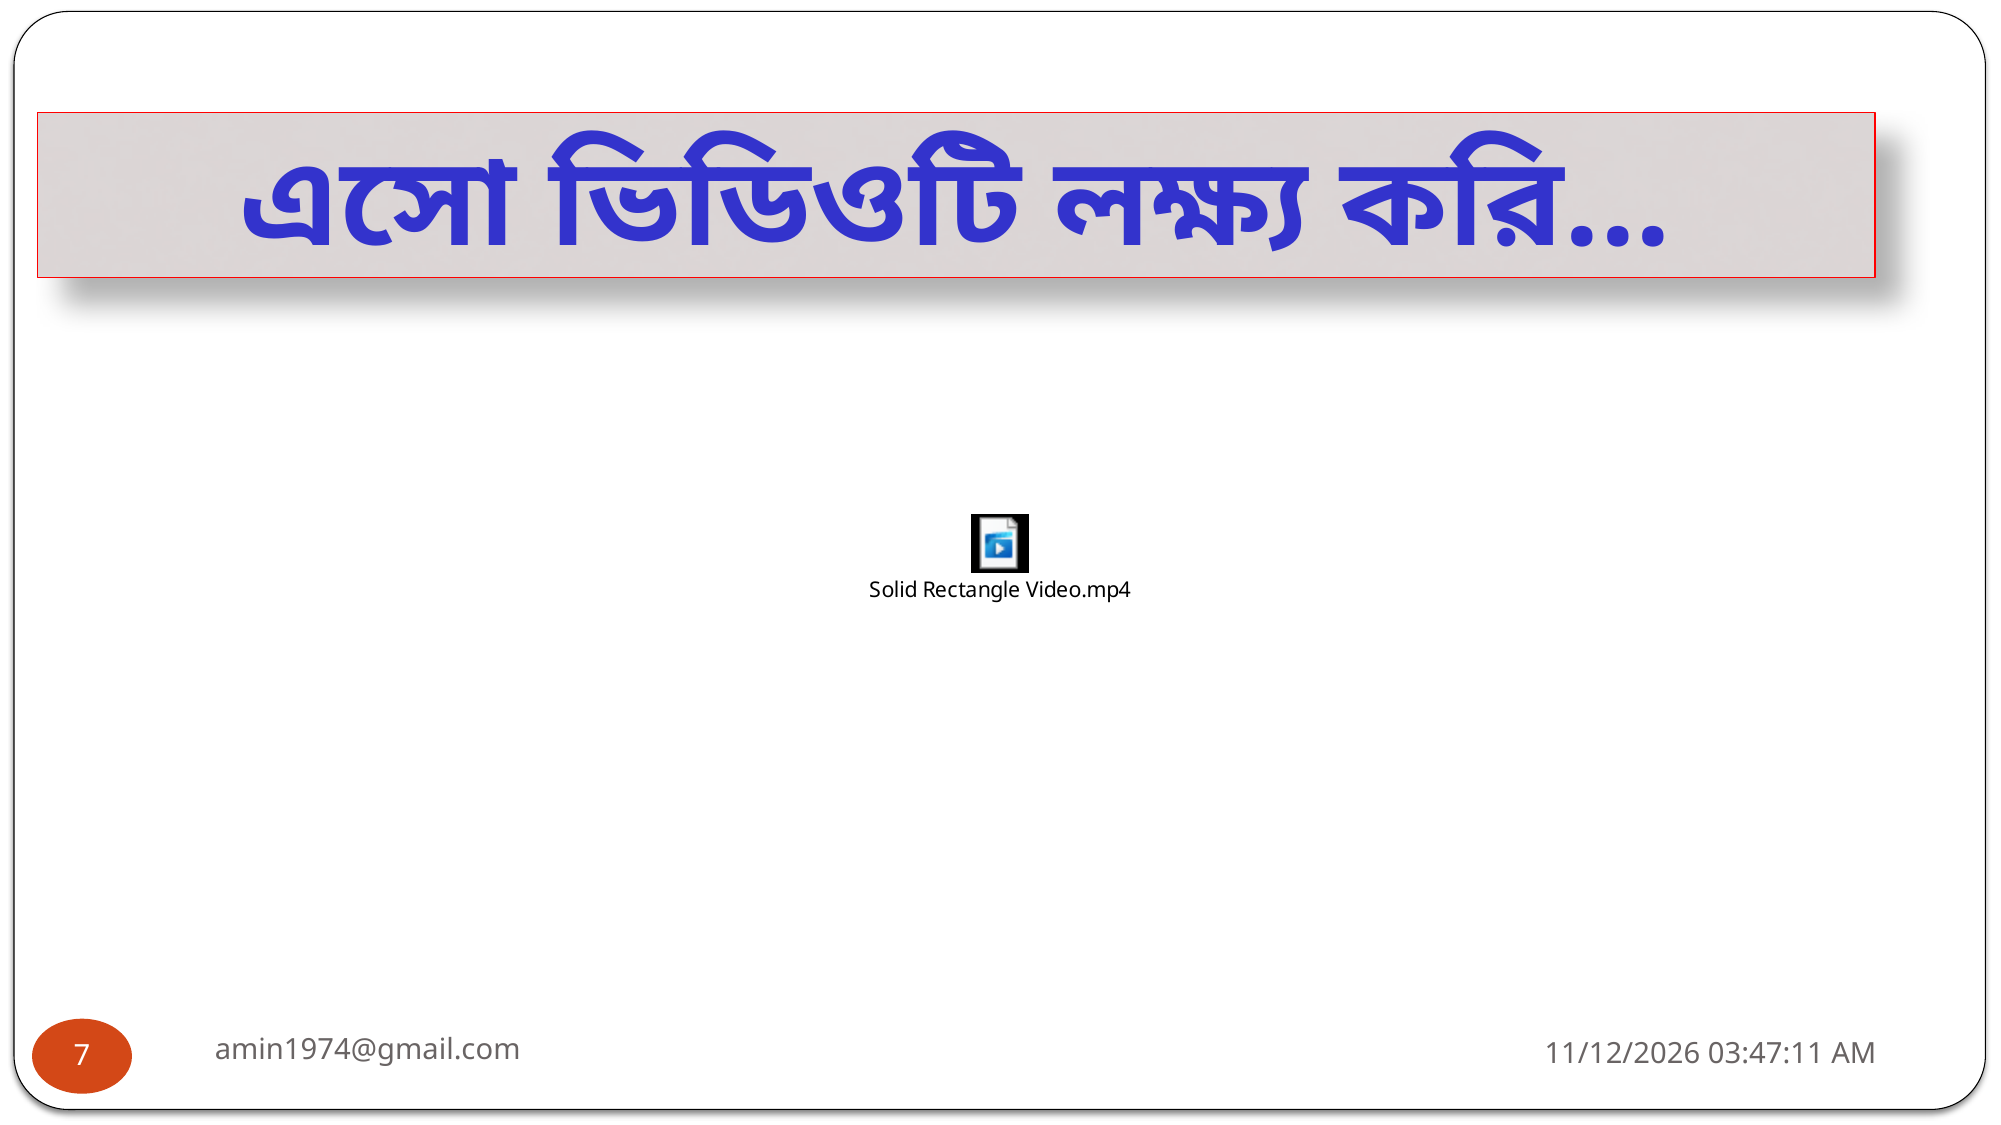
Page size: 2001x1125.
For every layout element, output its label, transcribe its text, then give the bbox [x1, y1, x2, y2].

footer amin1974@gmail.com [200, 1012, 1067, 1088]
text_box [842, 514, 1158, 611]
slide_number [1350, 1015, 1892, 1094]
text_box এসো ভিডিওটি লক্ষ্য করি... [37, 112, 1876, 278]
slide_number 7 [32, 1018, 132, 1094]
